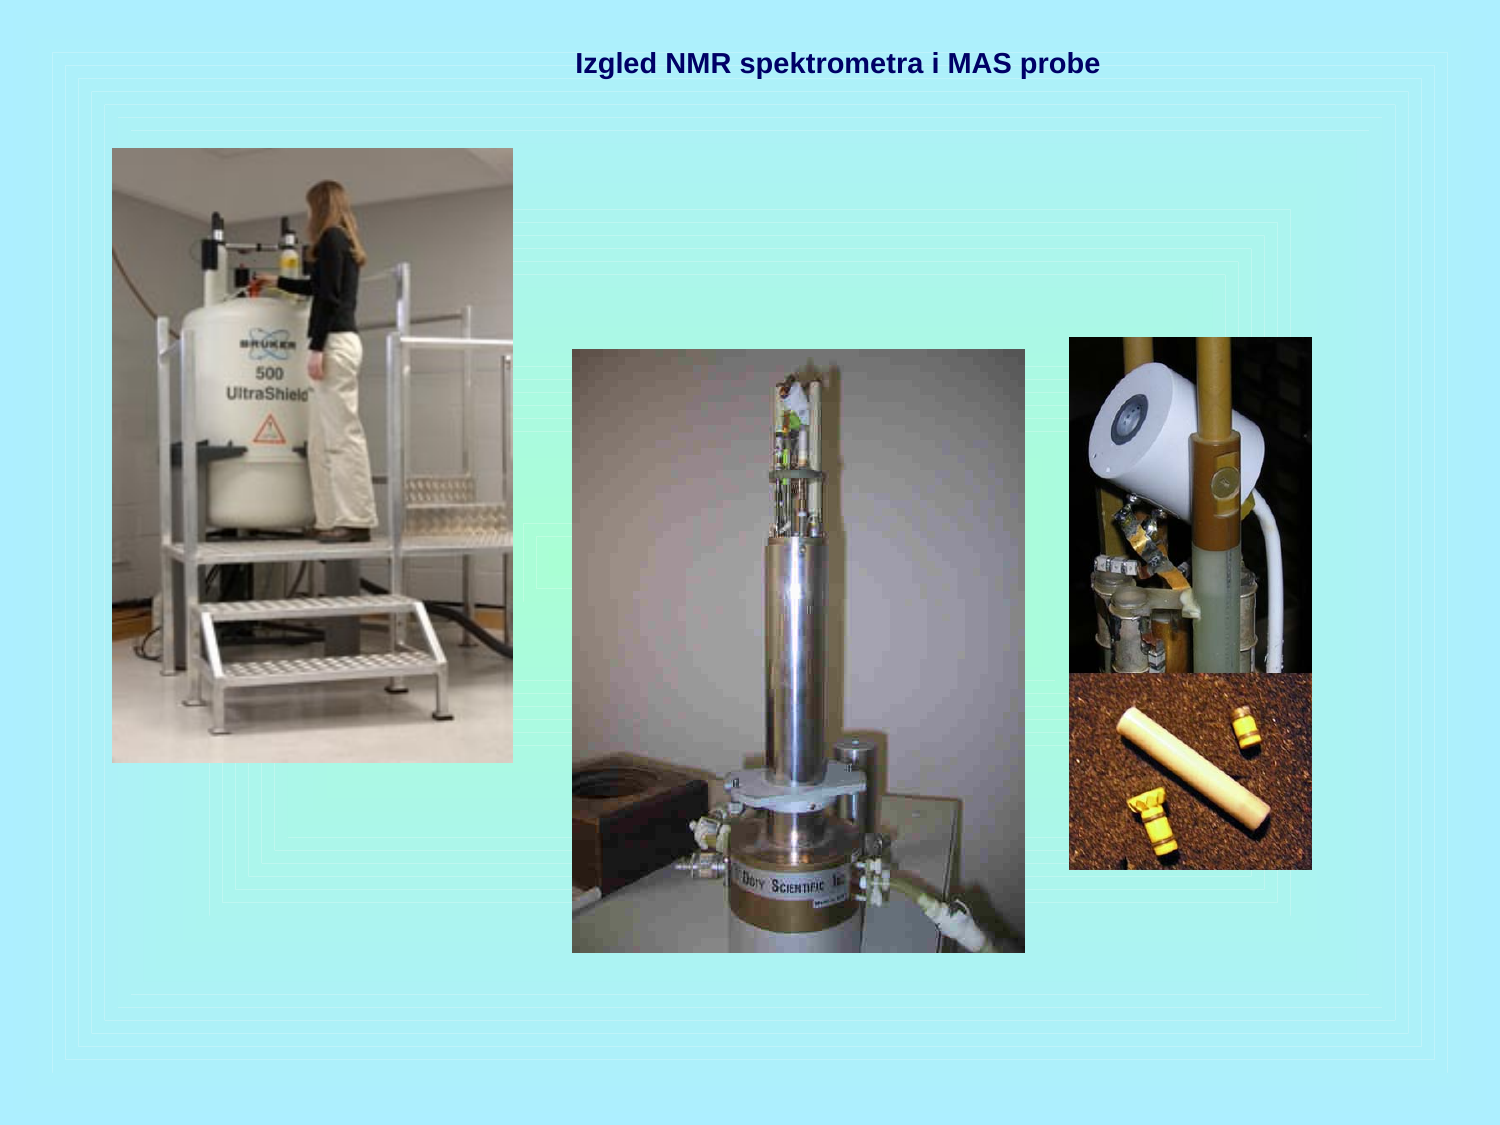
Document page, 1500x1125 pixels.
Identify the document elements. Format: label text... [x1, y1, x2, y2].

picture [111, 148, 513, 764]
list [572, 349, 1026, 953]
text_box Izgled NMR spektrometra i MAS probe [560, 30, 1117, 106]
picture [1068, 337, 1313, 871]
